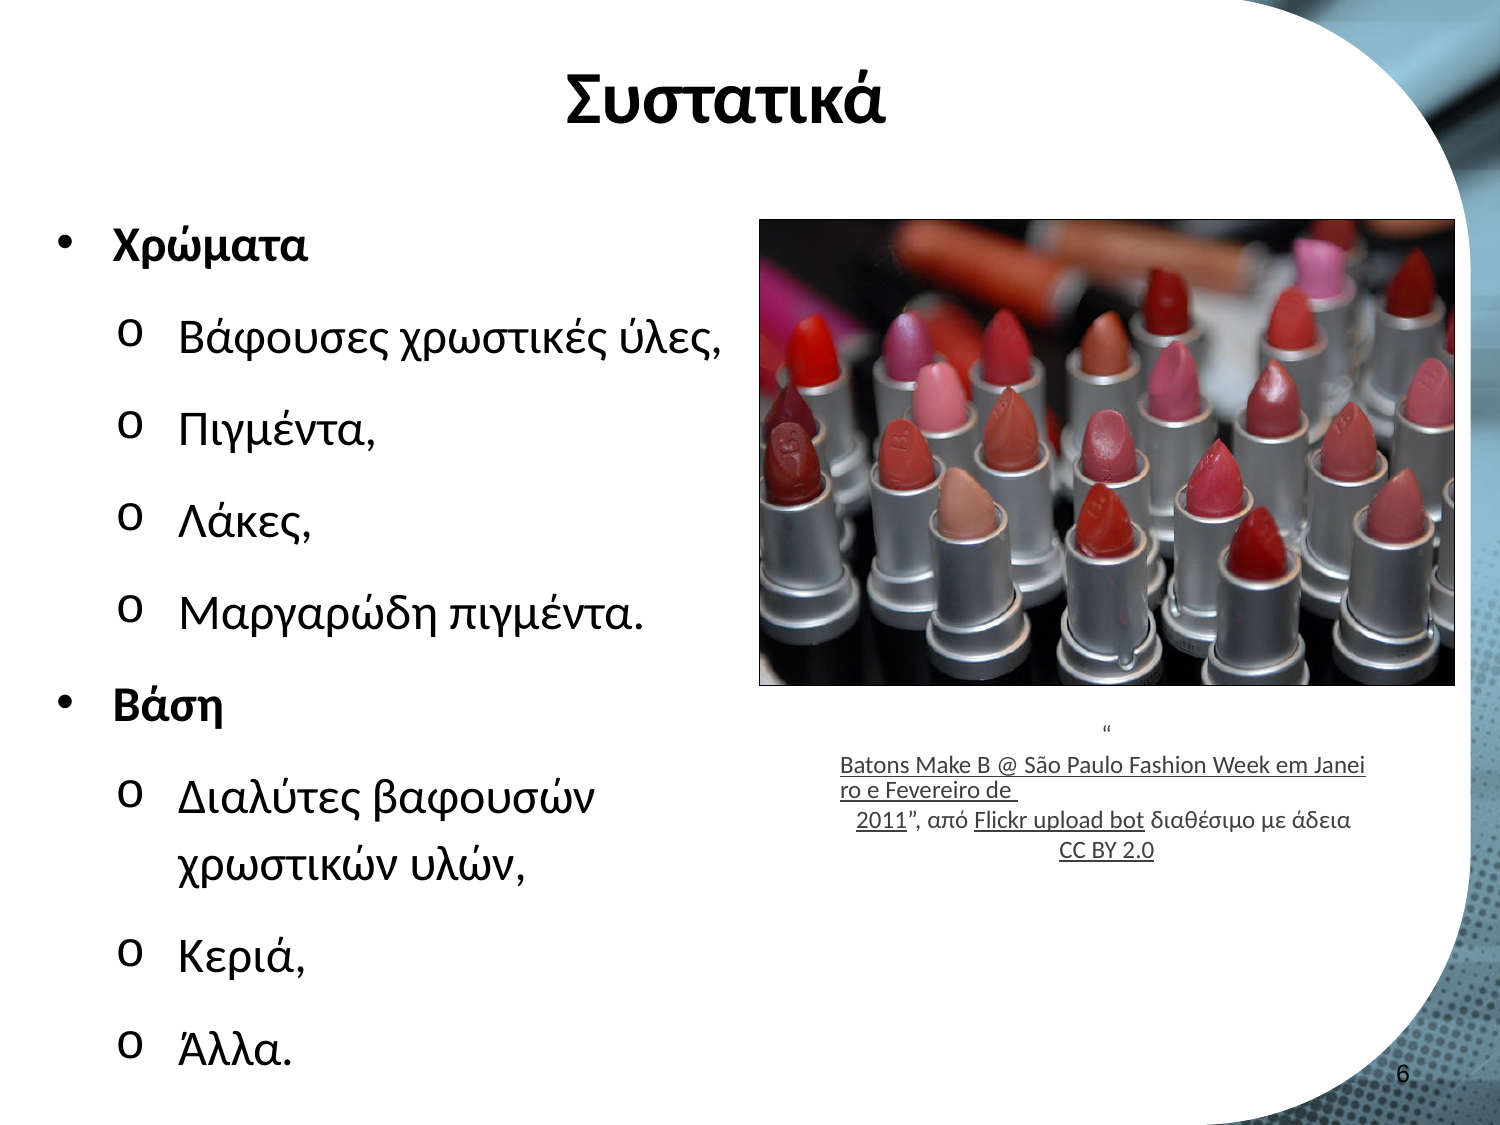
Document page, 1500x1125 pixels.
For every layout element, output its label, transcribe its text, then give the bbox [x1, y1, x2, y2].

title Συστατικά [41, 19, 1412, 169]
text_box “Batons Make B @ São Paulo Fashion Week em Janeiro e Fevereiro de 2011”, από Flickr upload bot διαθέσιμο με άδεια CC BY 2.0 [825, 711, 1389, 847]
picture [759, 219, 1455, 686]
list Χρώματα Βάφουσες χρωστικές ύλες, Πιγμέντα, Λάκες, Μαργαρώδη πιγμέντα. Βάση Διαλύτες βαφουσών χρωστικών υλών, Κεριά, Άλλα. [41, 196, 786, 1125]
slide_number 5 [1074, 1042, 1425, 1103]
